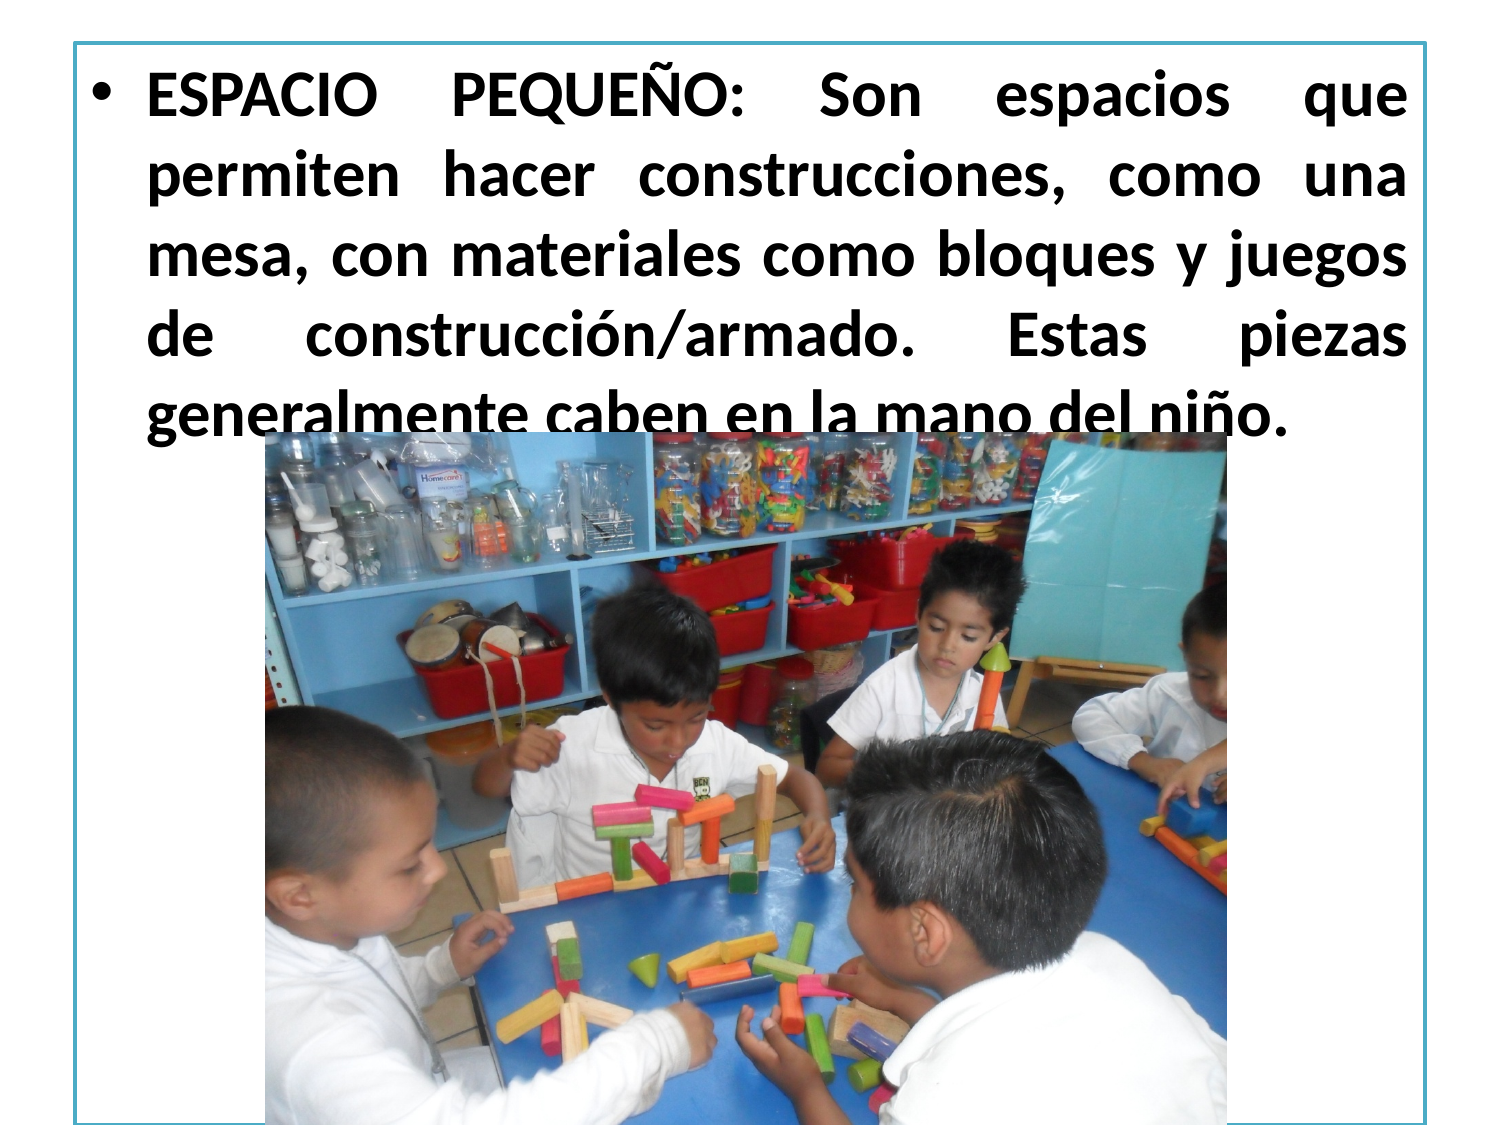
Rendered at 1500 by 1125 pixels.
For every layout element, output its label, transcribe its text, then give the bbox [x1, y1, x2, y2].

list ESPACIO PEQUEÑO: Son espacios que permiten hacer construcciones, como una mesa, con materiales como bloques y juegos de construcción/armado. Estas piezas generalmente caben en la mano del niño. [73, 41, 1427, 1125]
picture [265, 432, 1227, 1125]
